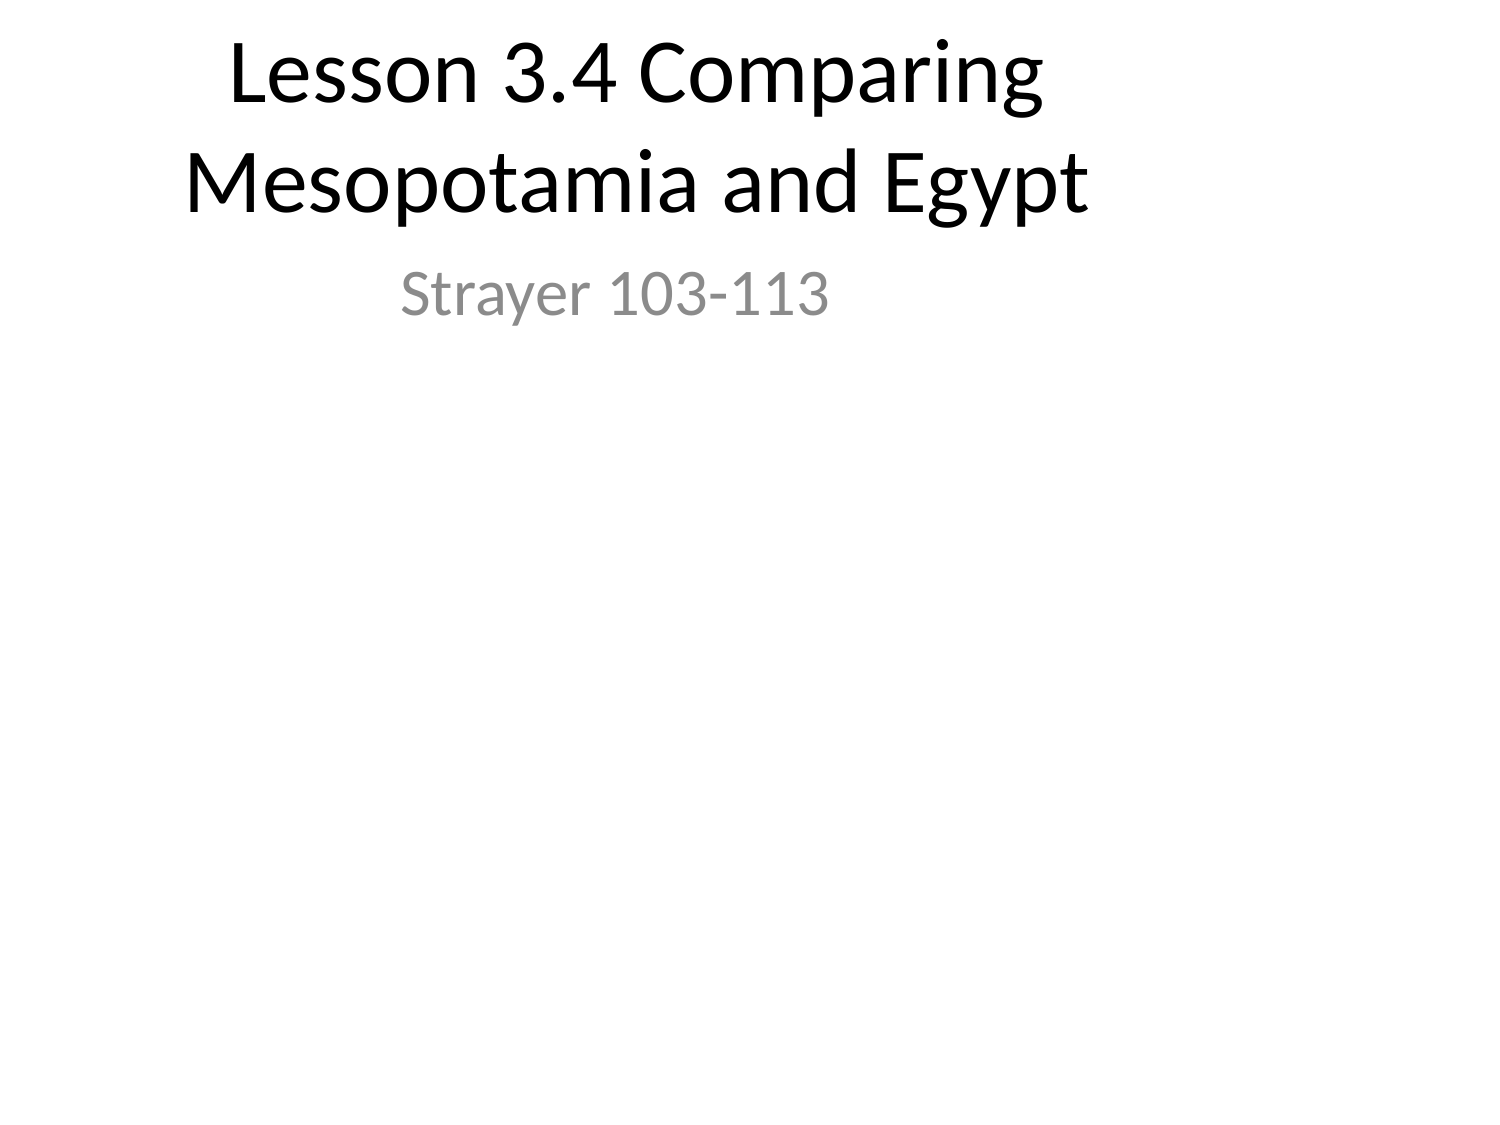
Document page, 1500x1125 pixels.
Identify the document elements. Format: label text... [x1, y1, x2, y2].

title Lesson 3.4 Comparing Mesopotamia and Egypt [0, 0, 1275, 242]
subtitle Strayer 103-113 [90, 241, 1141, 529]
